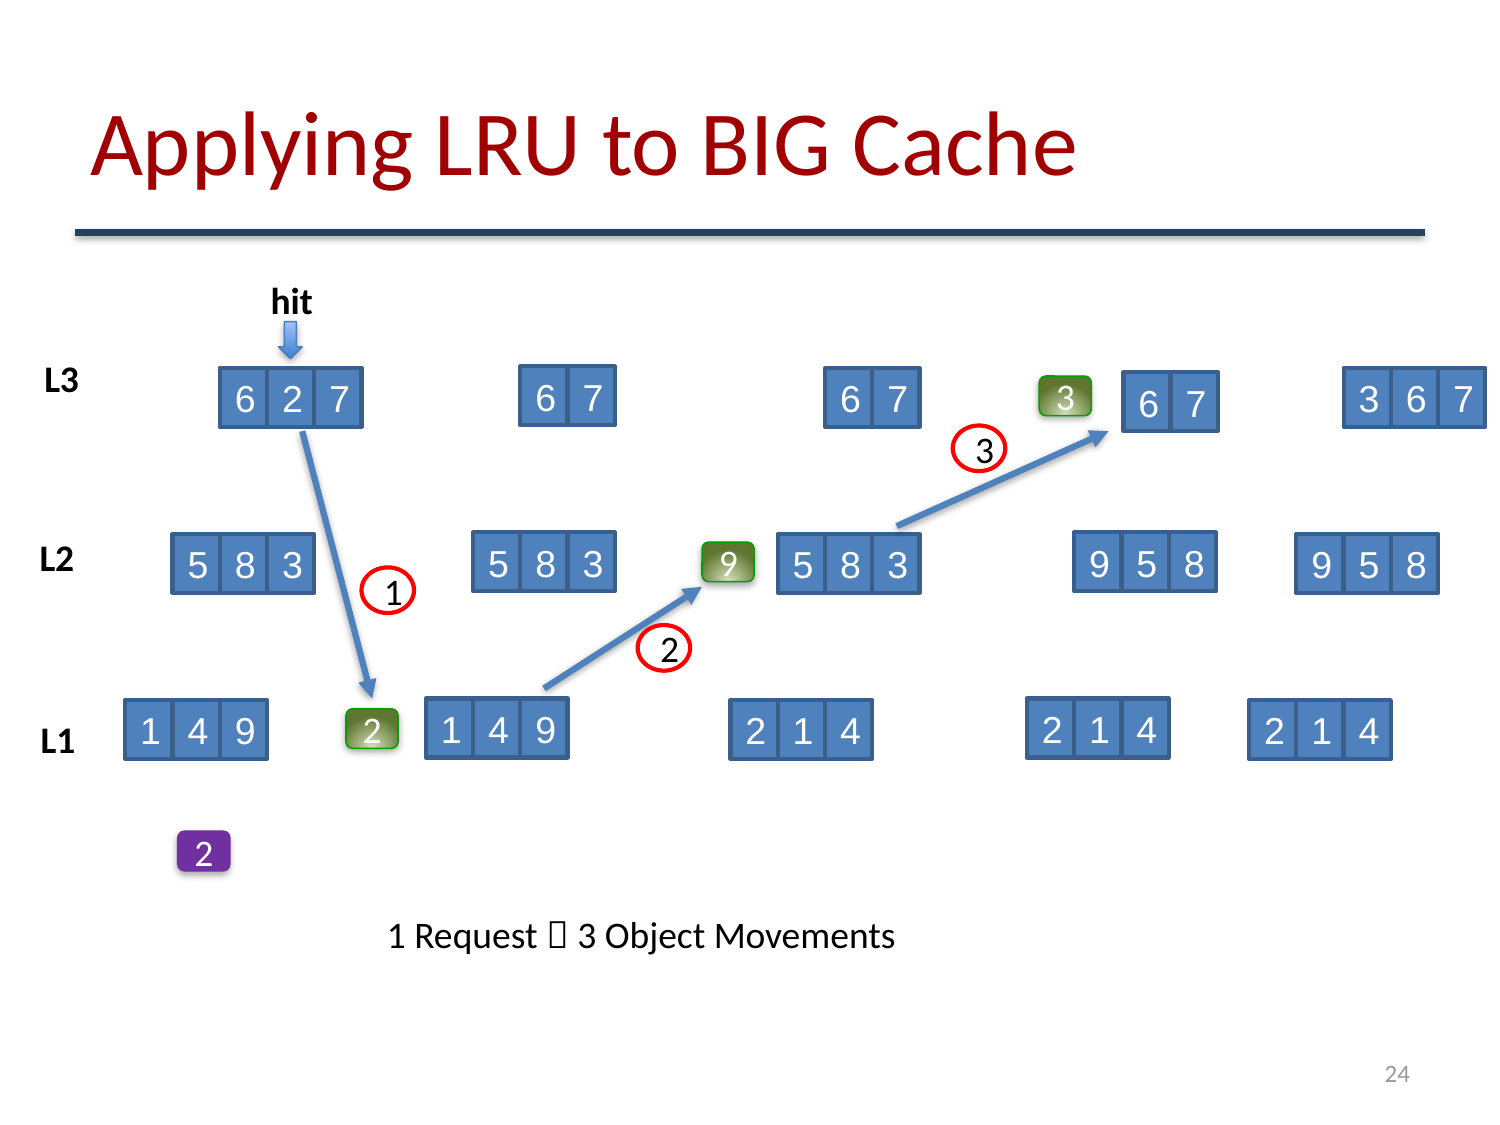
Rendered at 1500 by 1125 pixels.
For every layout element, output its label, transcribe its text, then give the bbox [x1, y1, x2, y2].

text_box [425, 366, 616, 758]
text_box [896, 430, 1021, 527]
text_box 3 [961, 423, 997, 429]
slide_number 24 [1074, 1042, 1425, 1103]
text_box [24, 347, 100, 770]
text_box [124, 367, 362, 760]
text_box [1026, 371, 1219, 758]
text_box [543, 586, 703, 689]
text_box 1 [377, 565, 417, 616]
text_box 9 [701, 541, 725, 583]
text_box 2 [176, 830, 231, 872]
text_box 2 [365, 707, 399, 750]
text_box 1 Request  3 Object Movements [372, 903, 1006, 963]
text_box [301, 430, 373, 699]
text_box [730, 367, 920, 760]
title Applying LRU to BIG Cache [75, 45, 1425, 233]
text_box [1248, 367, 1486, 760]
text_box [255, 269, 373, 359]
